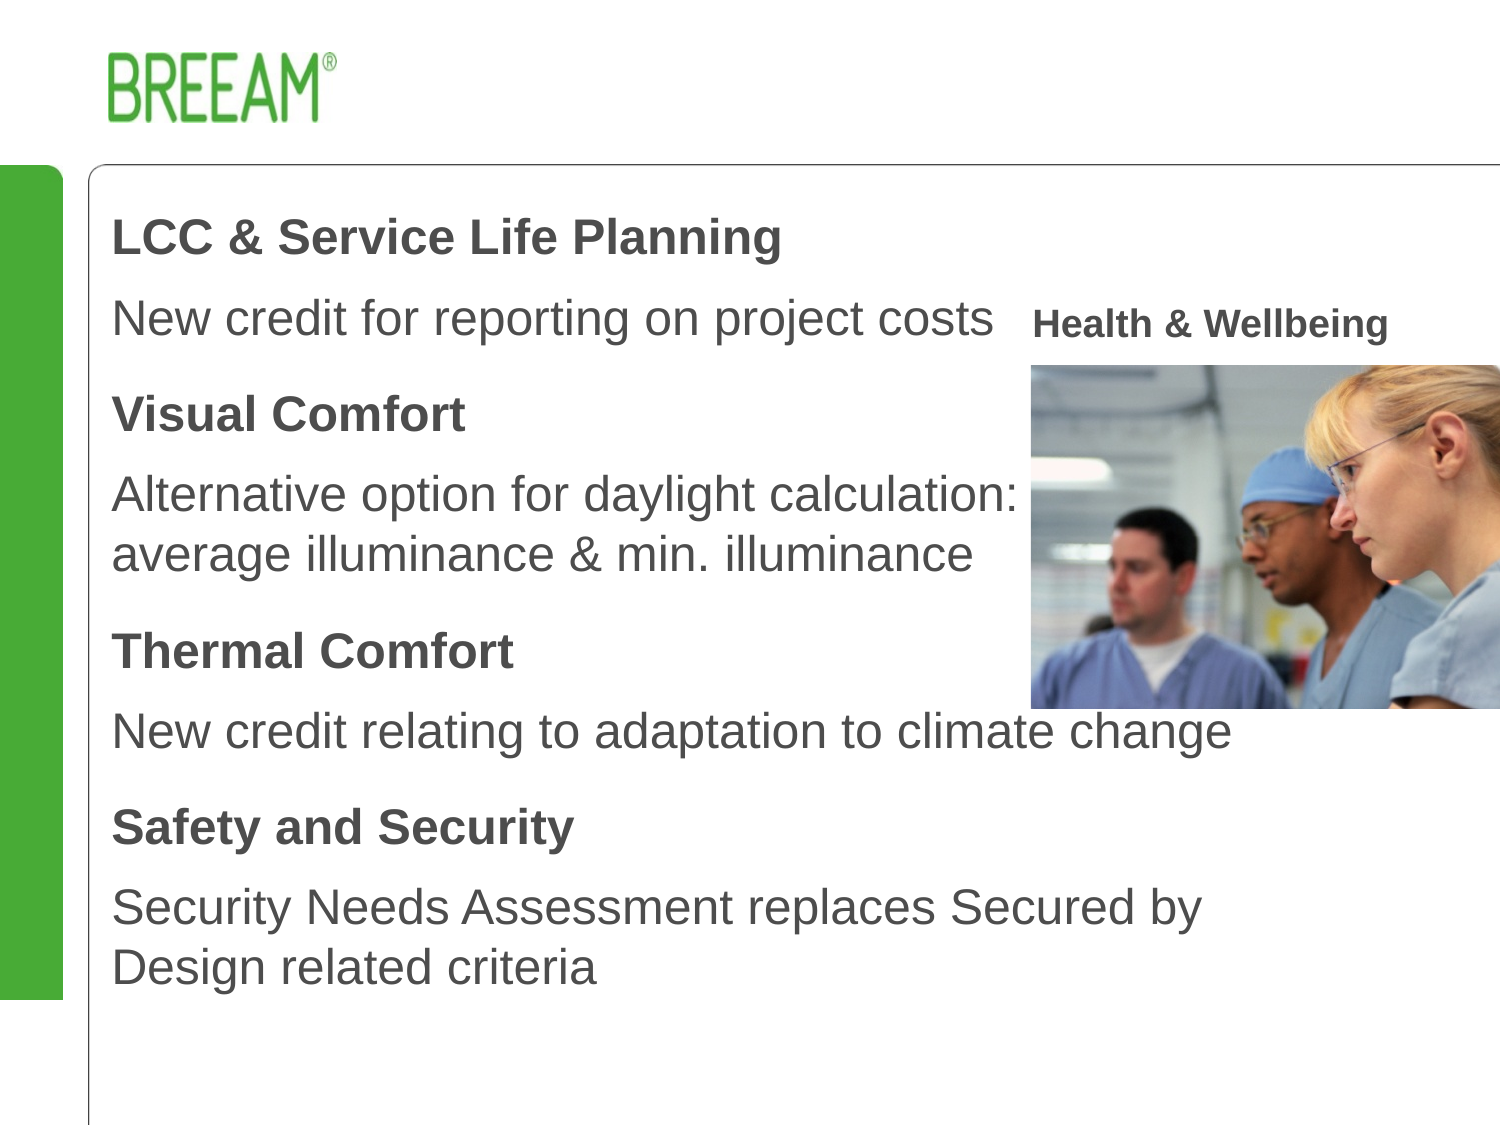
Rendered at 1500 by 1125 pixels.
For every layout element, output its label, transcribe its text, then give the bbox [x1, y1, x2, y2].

picture [0, 165, 63, 1000]
text_box Health & Wellbeing [1017, 290, 1435, 353]
picture [108, 52, 337, 123]
picture [88, 164, 1500, 1125]
list LCC & Service Life Planning New credit for reporting on project costs Visual Comfort Alternative option for daylight calculation: average illuminance & min. illuminance Thermal Comfort New credit relating to adaptation to climate change Safety and Security Security Needs Assessment replaces Secured by Design related criteria [101, 195, 1377, 1012]
